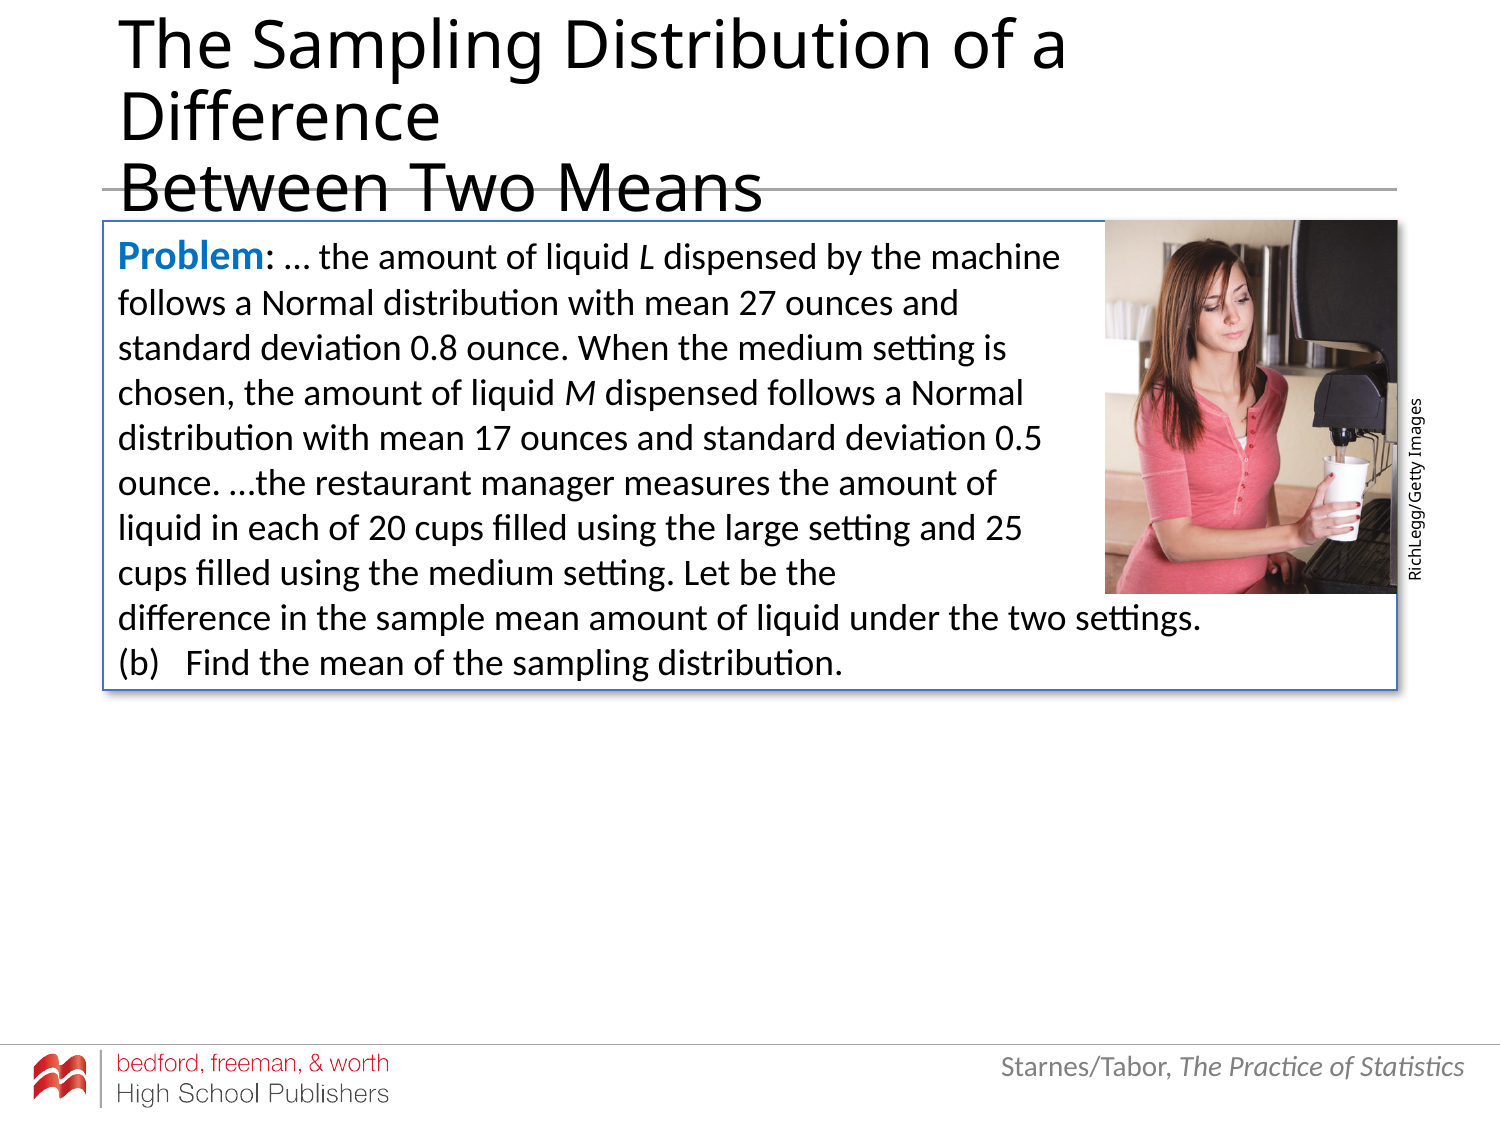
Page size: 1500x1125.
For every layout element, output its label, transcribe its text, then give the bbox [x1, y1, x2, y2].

picture [30, 1046, 392, 1111]
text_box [1105, 220, 1433, 594]
title The Sampling Distribution of a Difference Between Two Means [103, 59, 1397, 178]
